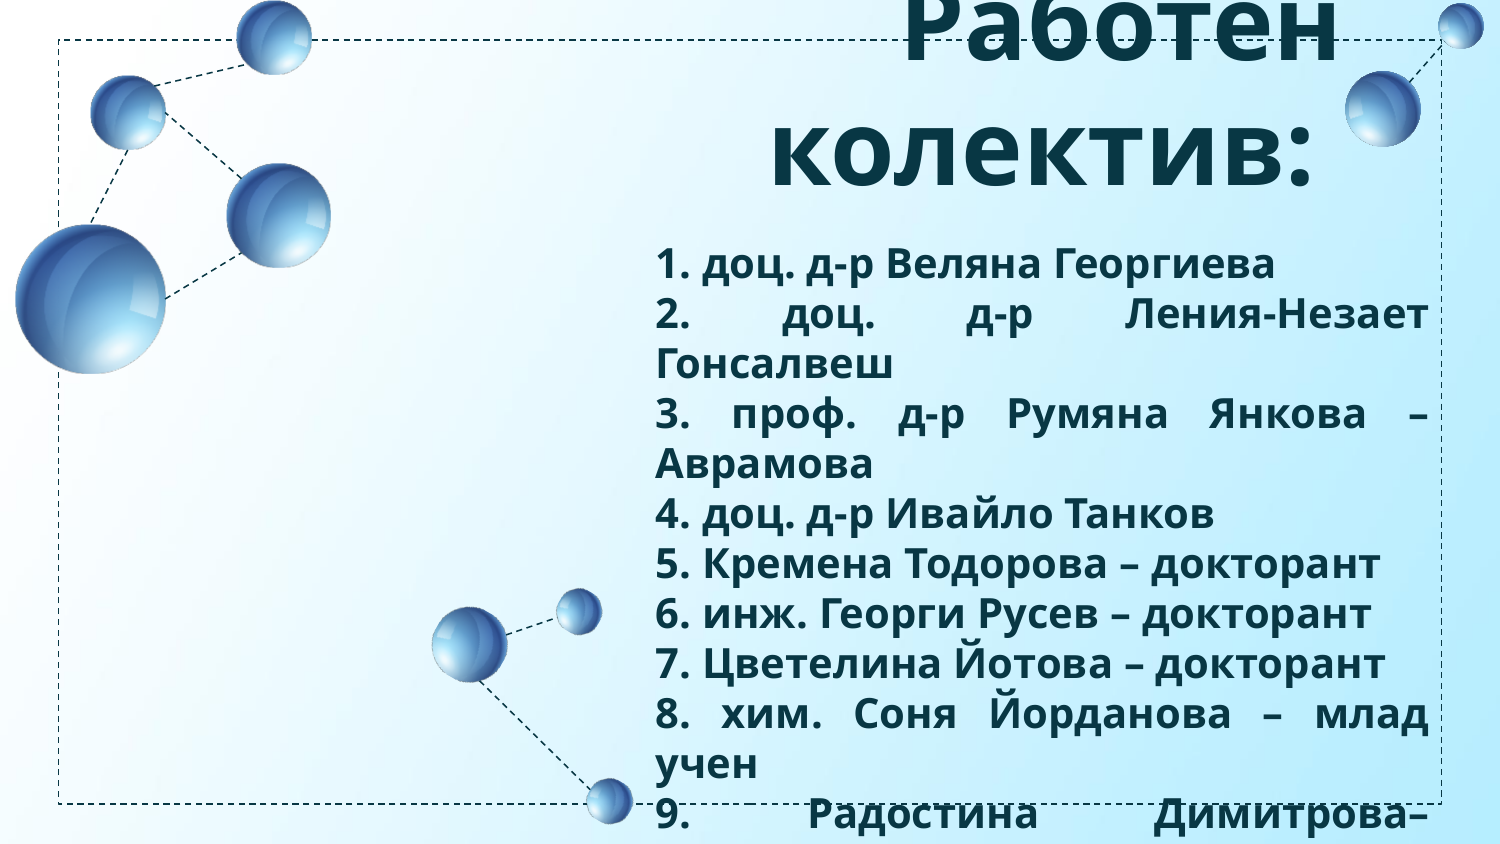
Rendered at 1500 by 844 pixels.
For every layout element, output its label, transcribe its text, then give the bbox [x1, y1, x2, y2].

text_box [415, 583, 676, 811]
title Работен колектив: [349, 71, 1358, 222]
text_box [14, 0, 332, 375]
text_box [1344, 3, 1484, 147]
picture [0, 0, 1500, 844]
subtitle 1. доц. д-р Веляна Георгиева 2. доц. д-р Ления-Незает Гонсалвеш 3. проф. д-р Румяна Янкова – Аврамова 4. доц. д-р Ивайло Танков 5. Кремена Тодорова – докторант 6. инж. Георги Русев – докторант 7. Цветелина Йотова – докторант 8. хим. Соня Йорданова – млад учен 9. Радостина Димитрова– магистър, спец. ИИТХХО, Фак. № ИТТХтп-69 [640, 221, 1445, 297]
